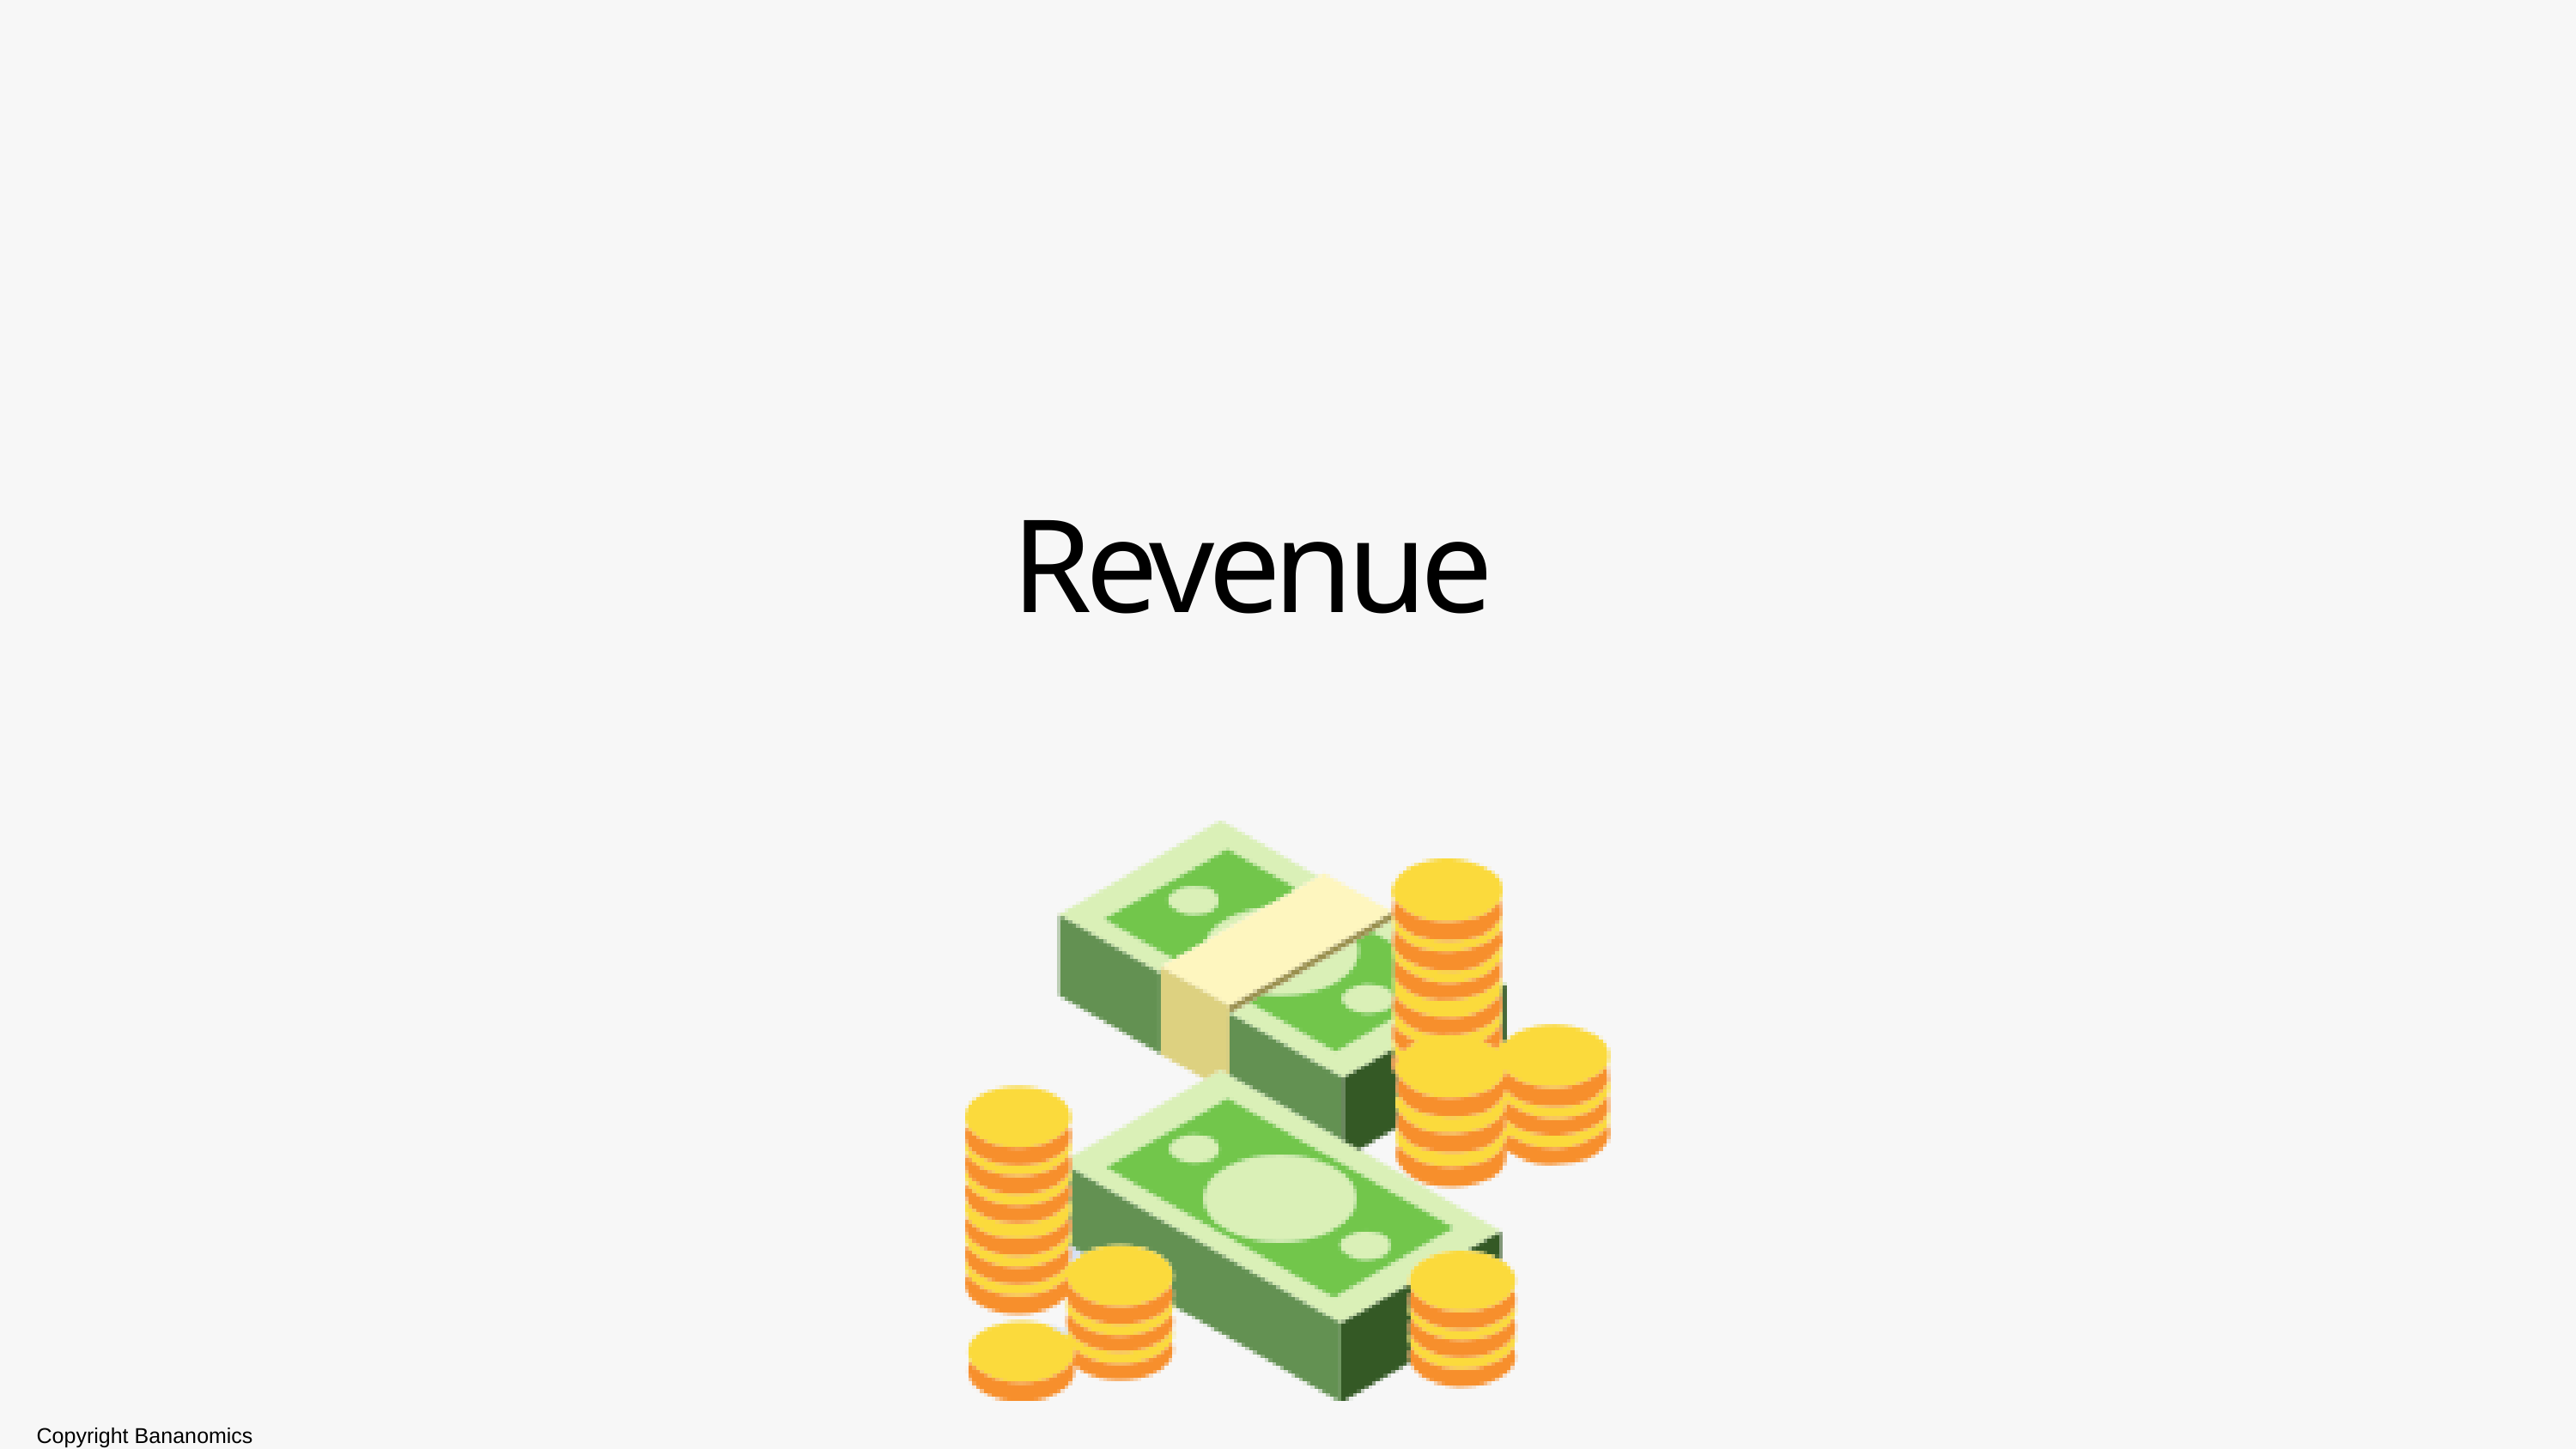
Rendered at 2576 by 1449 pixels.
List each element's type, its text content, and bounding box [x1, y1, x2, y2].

picture [965, 821, 1611, 1401]
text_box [100, 497, 2405, 724]
text_box Copyright Bananomics [0, 1417, 553, 1448]
